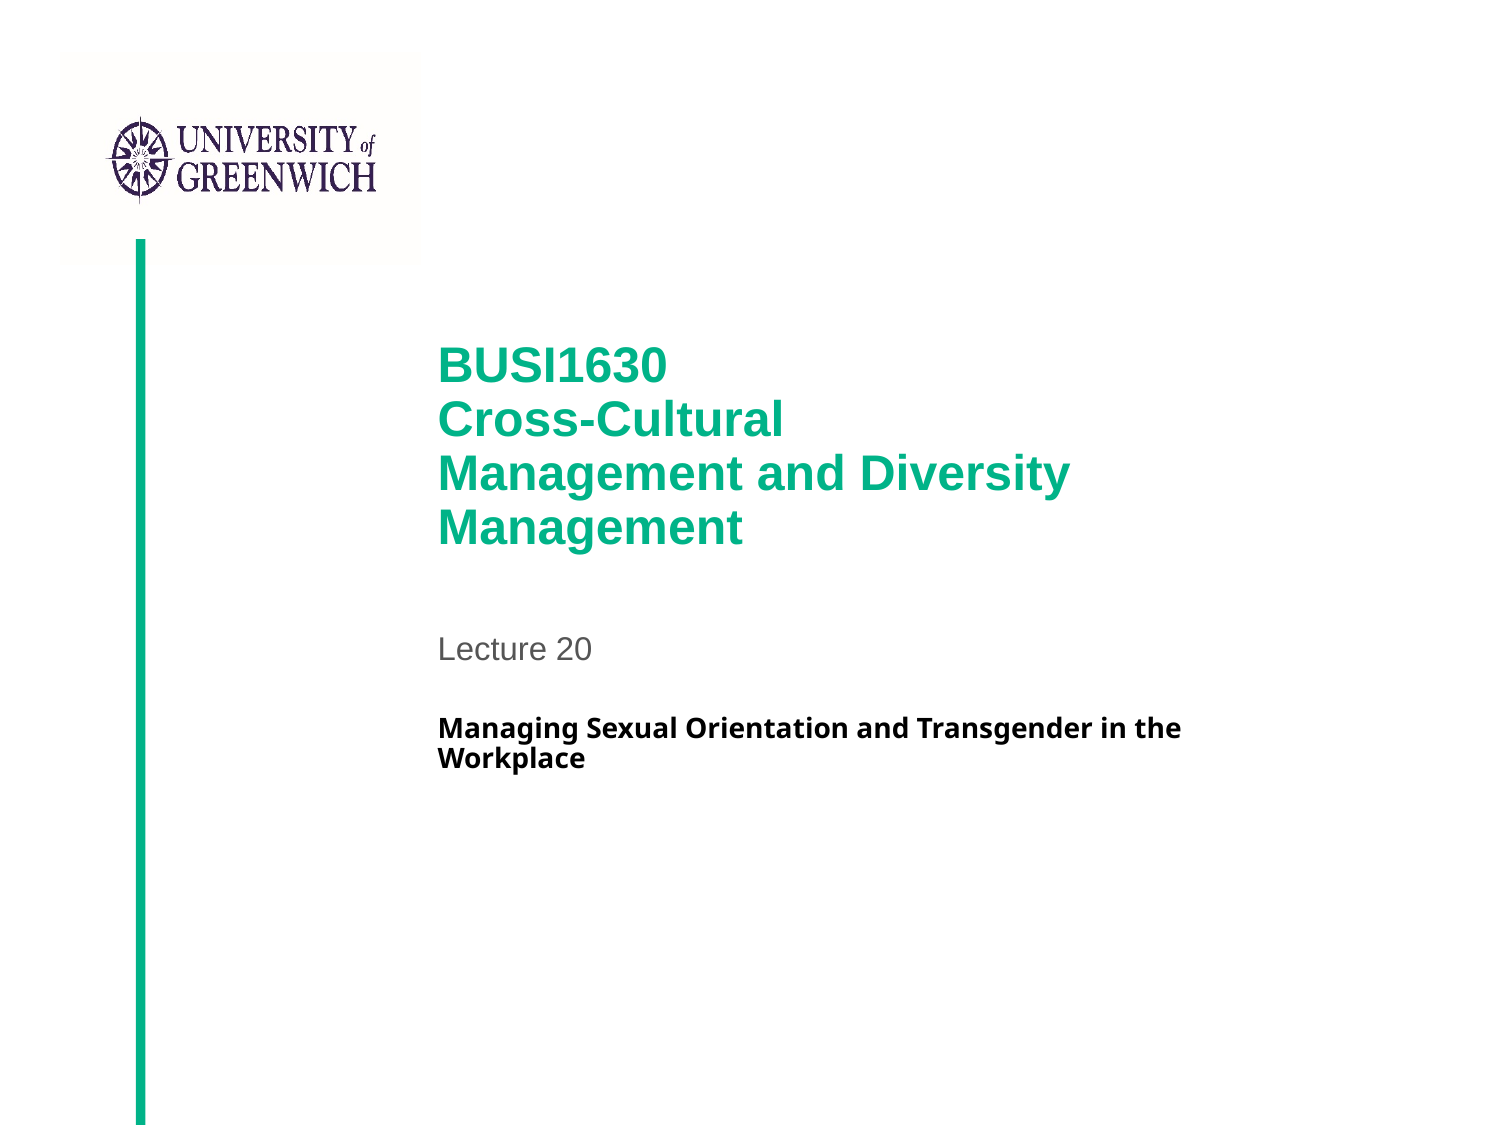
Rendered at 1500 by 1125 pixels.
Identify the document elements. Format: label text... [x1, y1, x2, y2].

list Lecture 20 Managing Sexual Orientation and Transgender in the Workplace [422, 624, 1244, 881]
title BUSI1630 Cross-Cultural Management and Diversity Management [422, 394, 1114, 563]
picture [60, 52, 421, 265]
